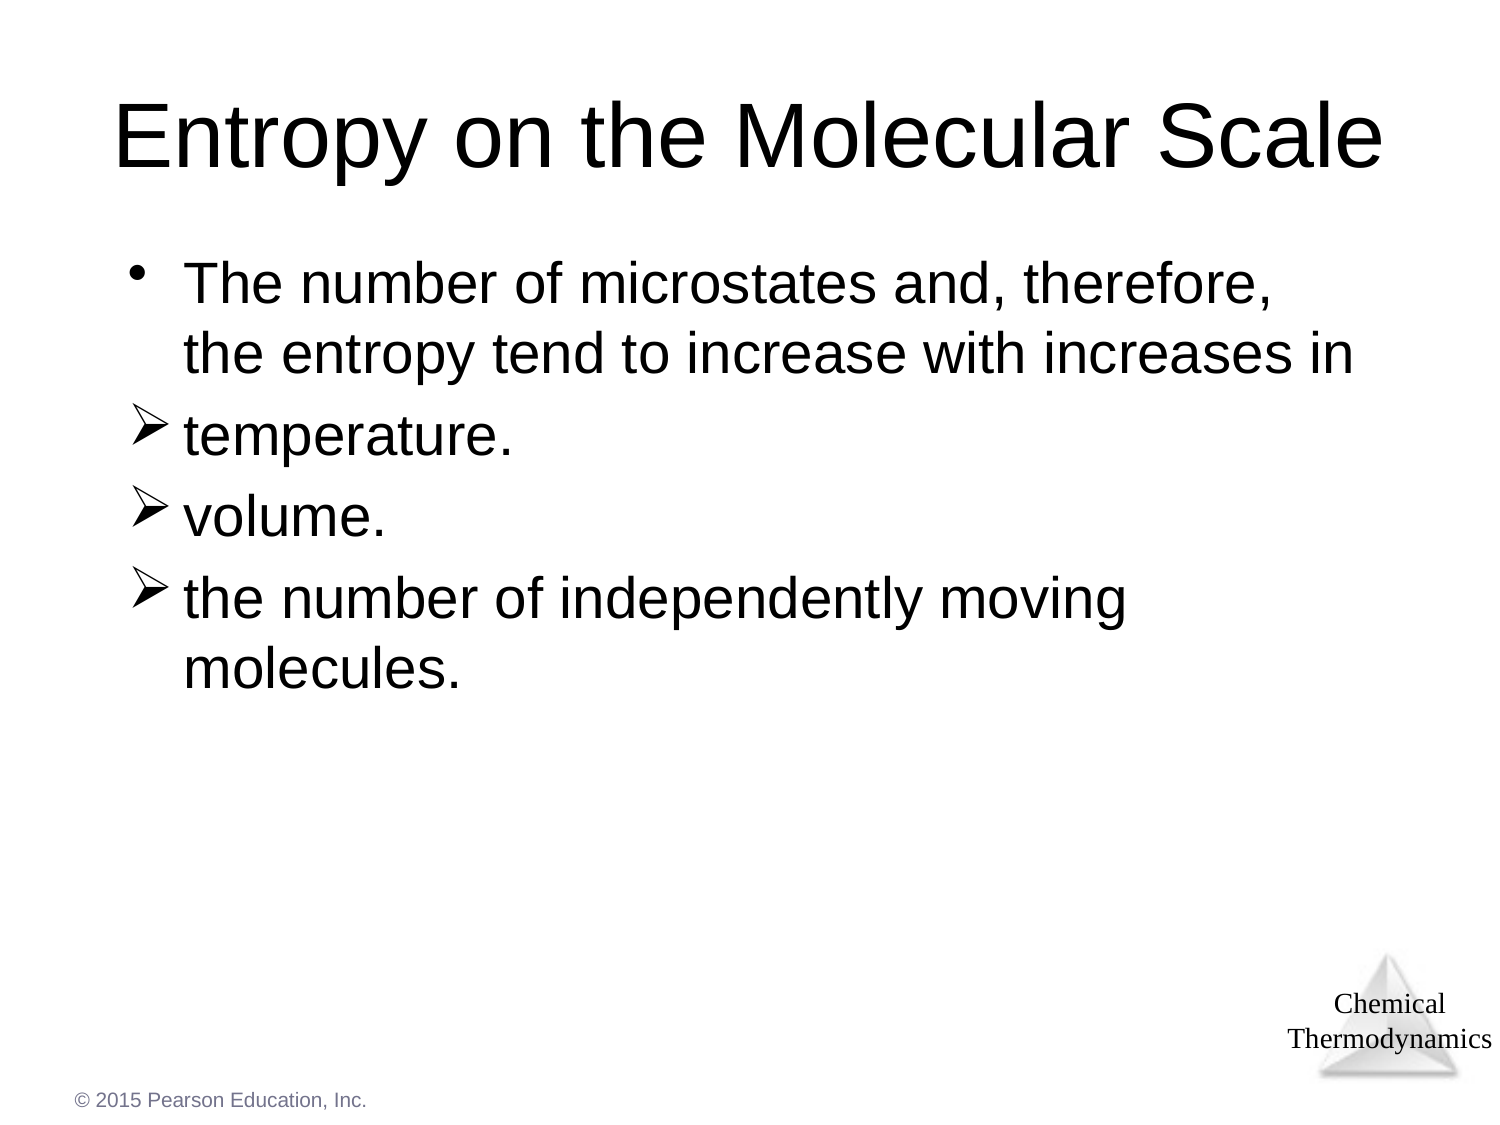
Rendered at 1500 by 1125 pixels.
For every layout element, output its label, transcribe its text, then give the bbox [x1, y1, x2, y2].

picture [1275, 900, 1500, 1125]
title Entropy on the Molecular Scale [0, 37, 1500, 226]
list The number of microstates and, therefore, the entropy tend to increase with increases in temperature. volume. the number of independently moving molecules. [112, 237, 1388, 940]
